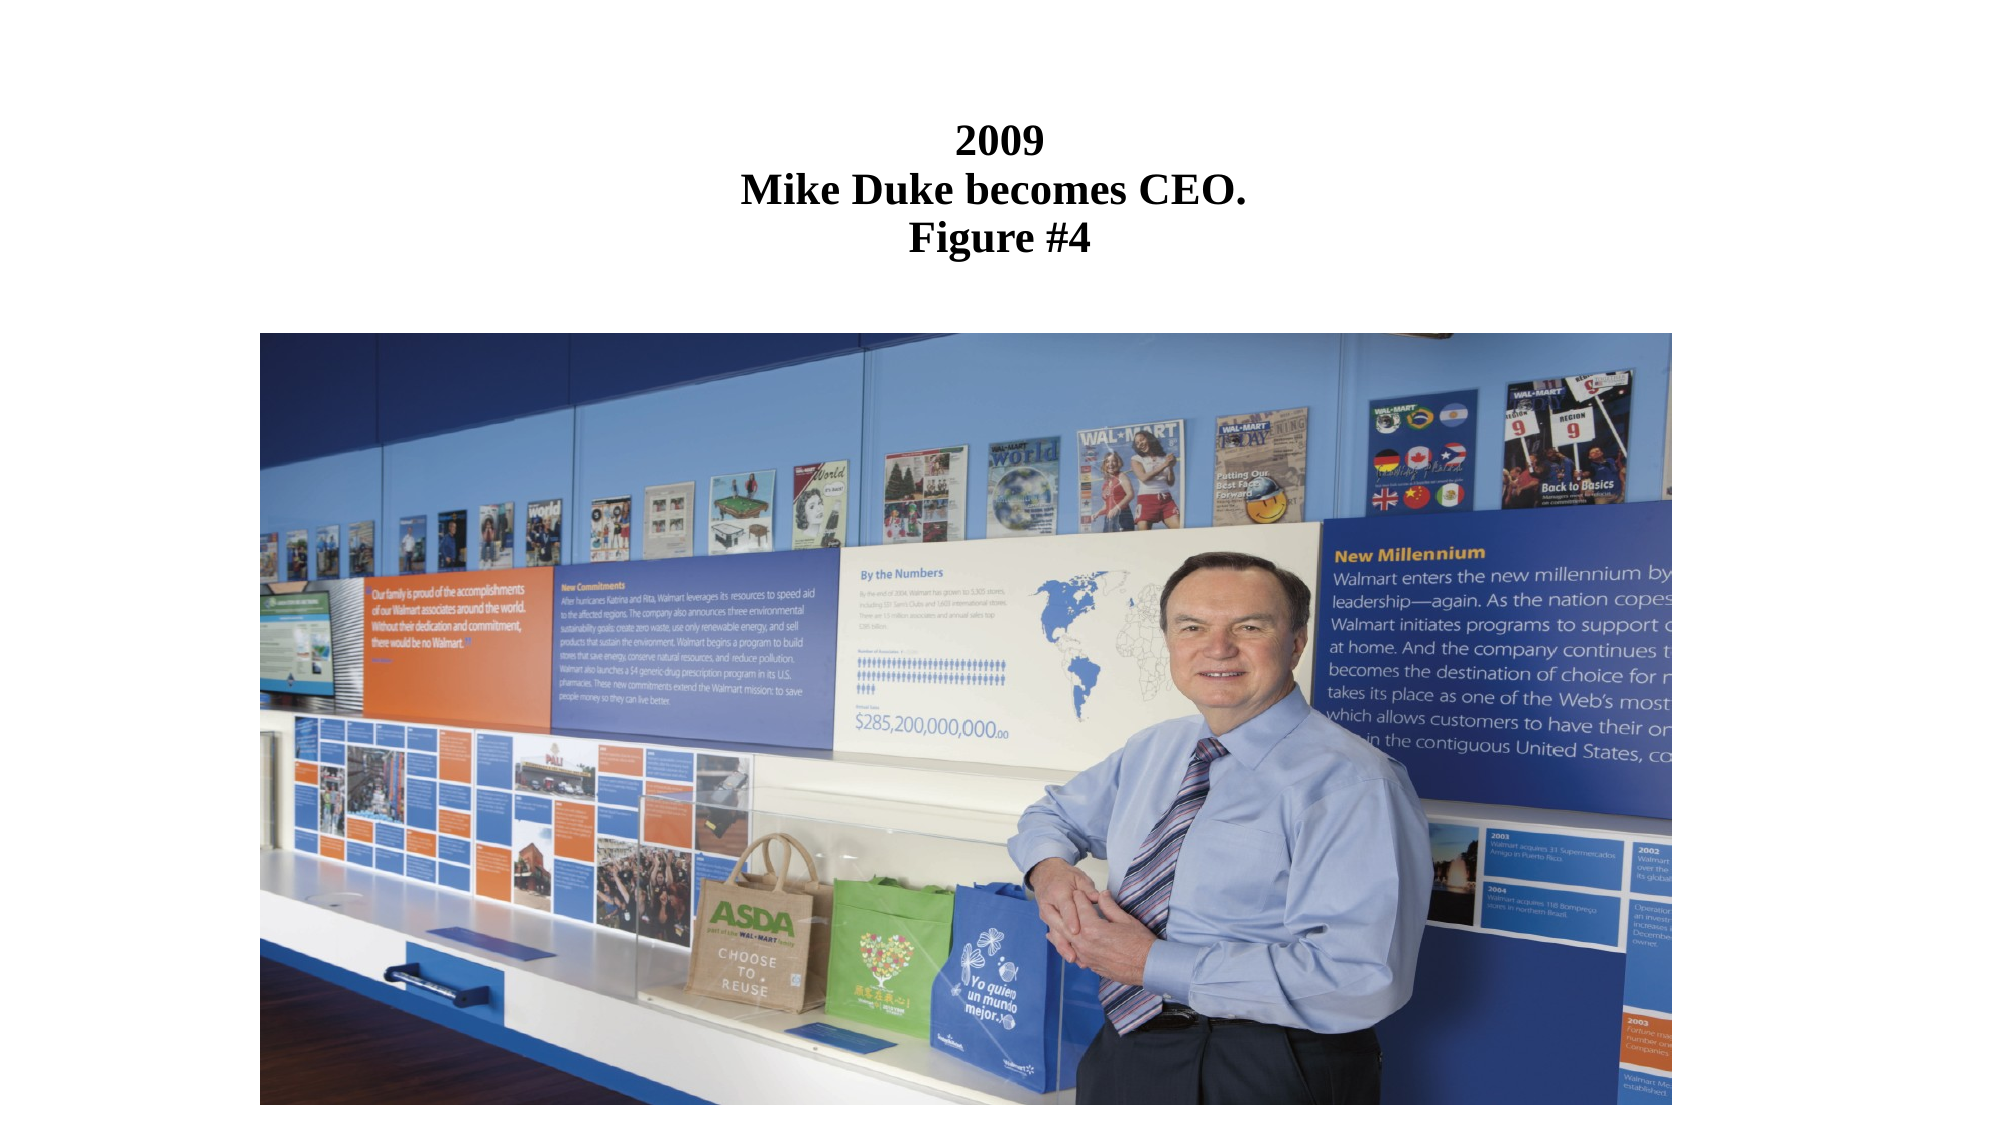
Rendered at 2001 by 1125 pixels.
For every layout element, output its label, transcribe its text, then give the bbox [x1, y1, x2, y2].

title 2009 Mike Duke becomes CEO. Figure #4 [137, 59, 1863, 326]
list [260, 333, 1672, 1105]
